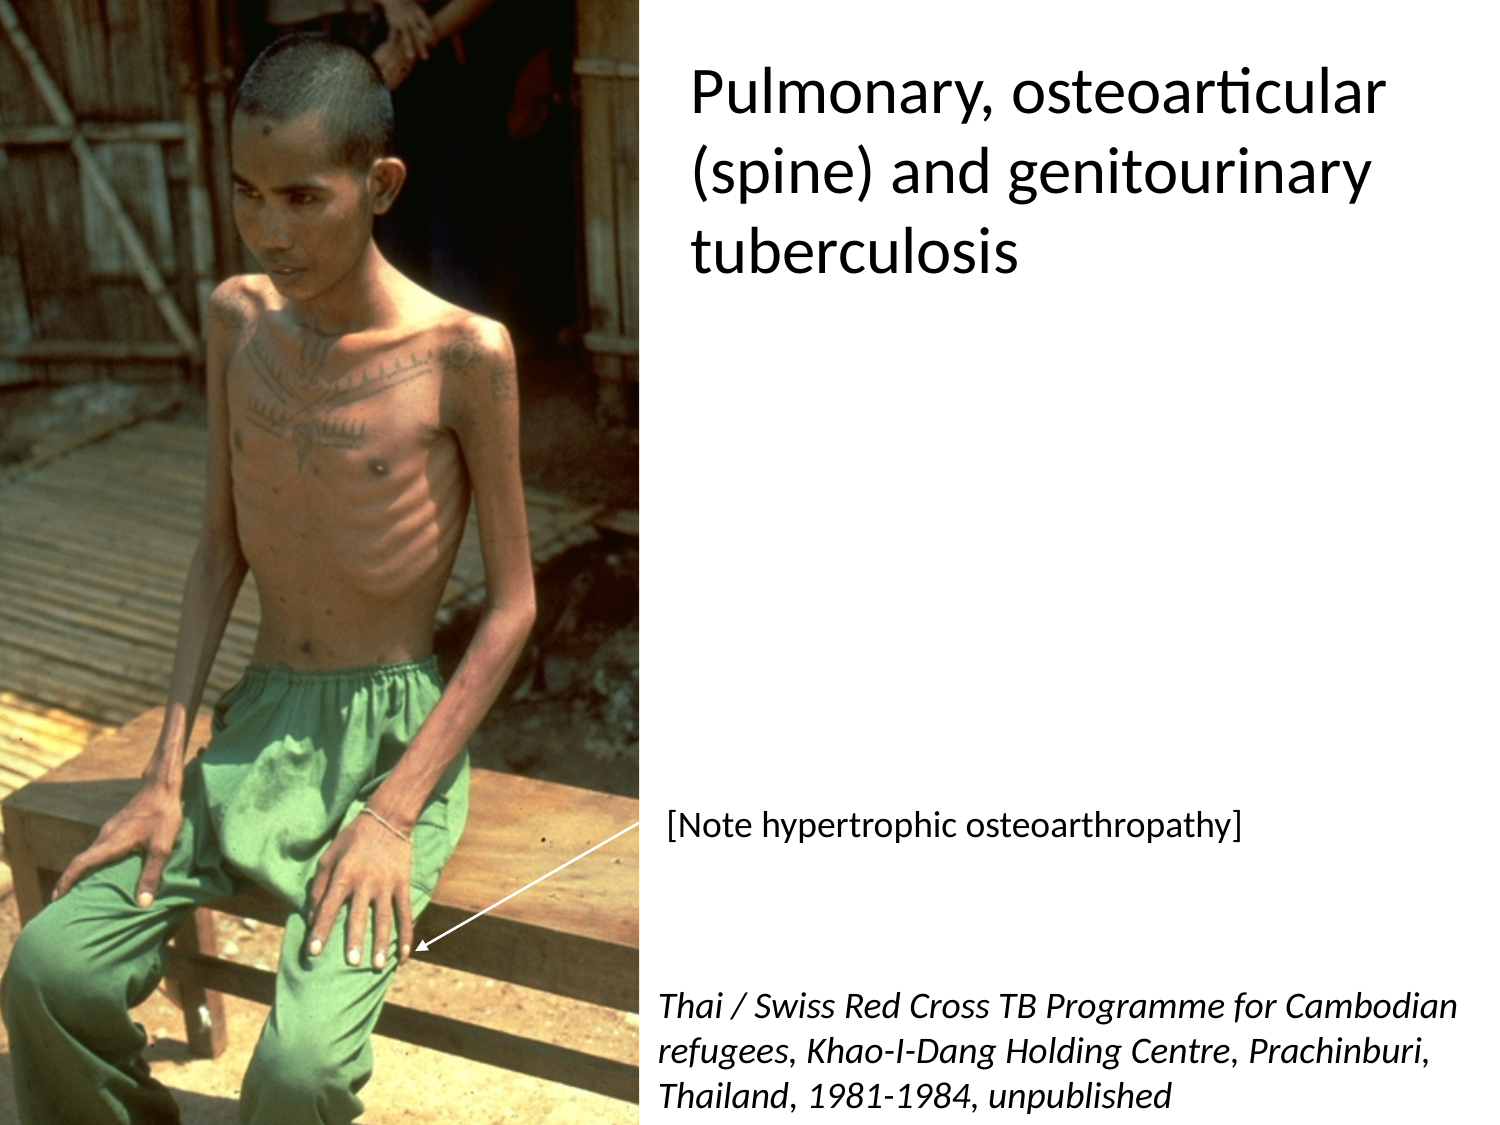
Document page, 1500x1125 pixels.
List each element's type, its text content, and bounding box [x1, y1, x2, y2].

text_box [Note hypertrophic osteoarthropathy] [651, 792, 1259, 853]
text_box Thai / Swiss Red Cross TB Programme for Cambodian refugees, Khao-I-Dang Holding Centre, Prachinburi, Thailand, 1981-1984, unpublished [643, 973, 1480, 1124]
text_box Pulmonary, osteoarticular (spine) and genitourinary tuberculosis [675, 39, 1448, 295]
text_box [0, 0, 640, 1125]
